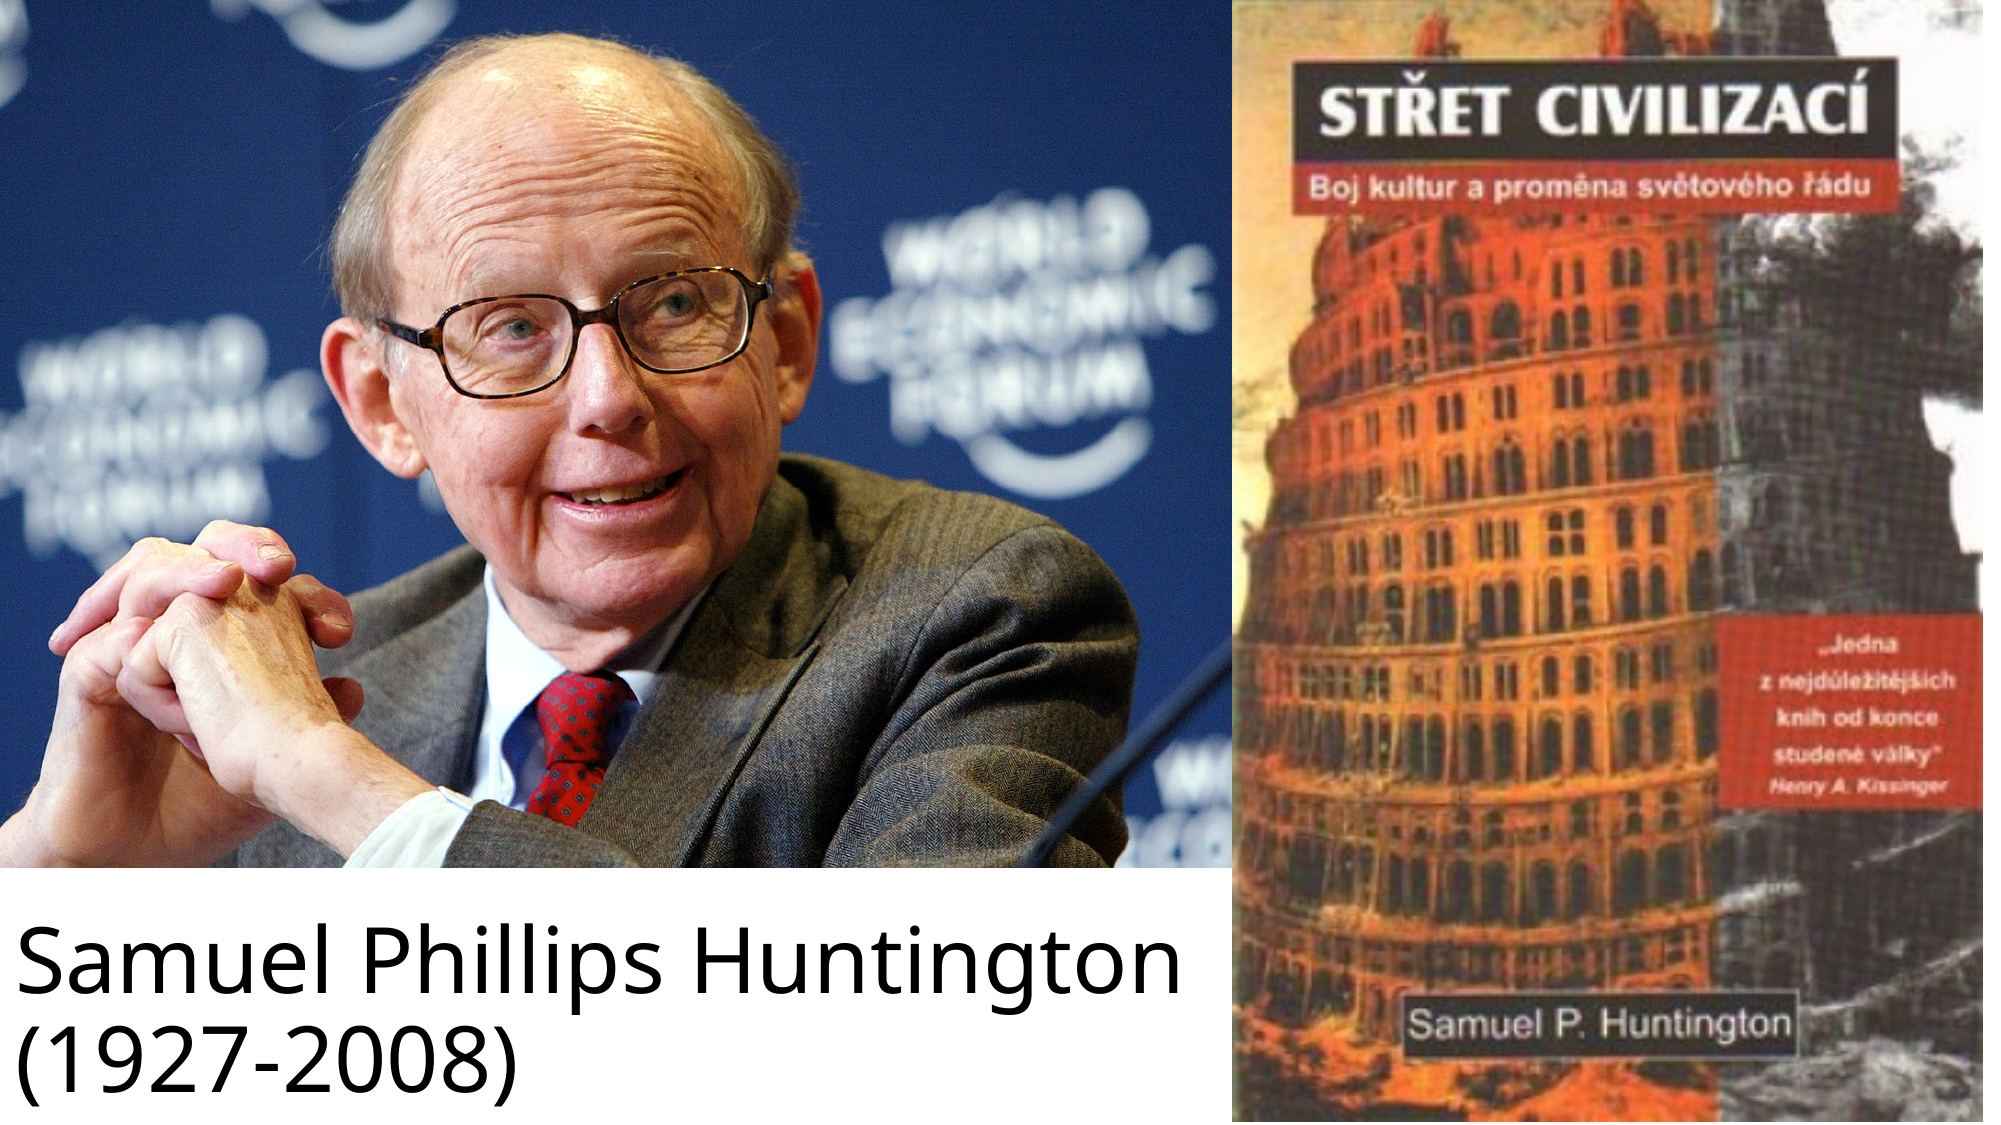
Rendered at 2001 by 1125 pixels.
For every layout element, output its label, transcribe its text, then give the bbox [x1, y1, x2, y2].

title Samuel Phillips Huntington (1927-2008) [0, 904, 1232, 1122]
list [0, 0, 1232, 868]
picture [1232, 0, 1983, 1122]
